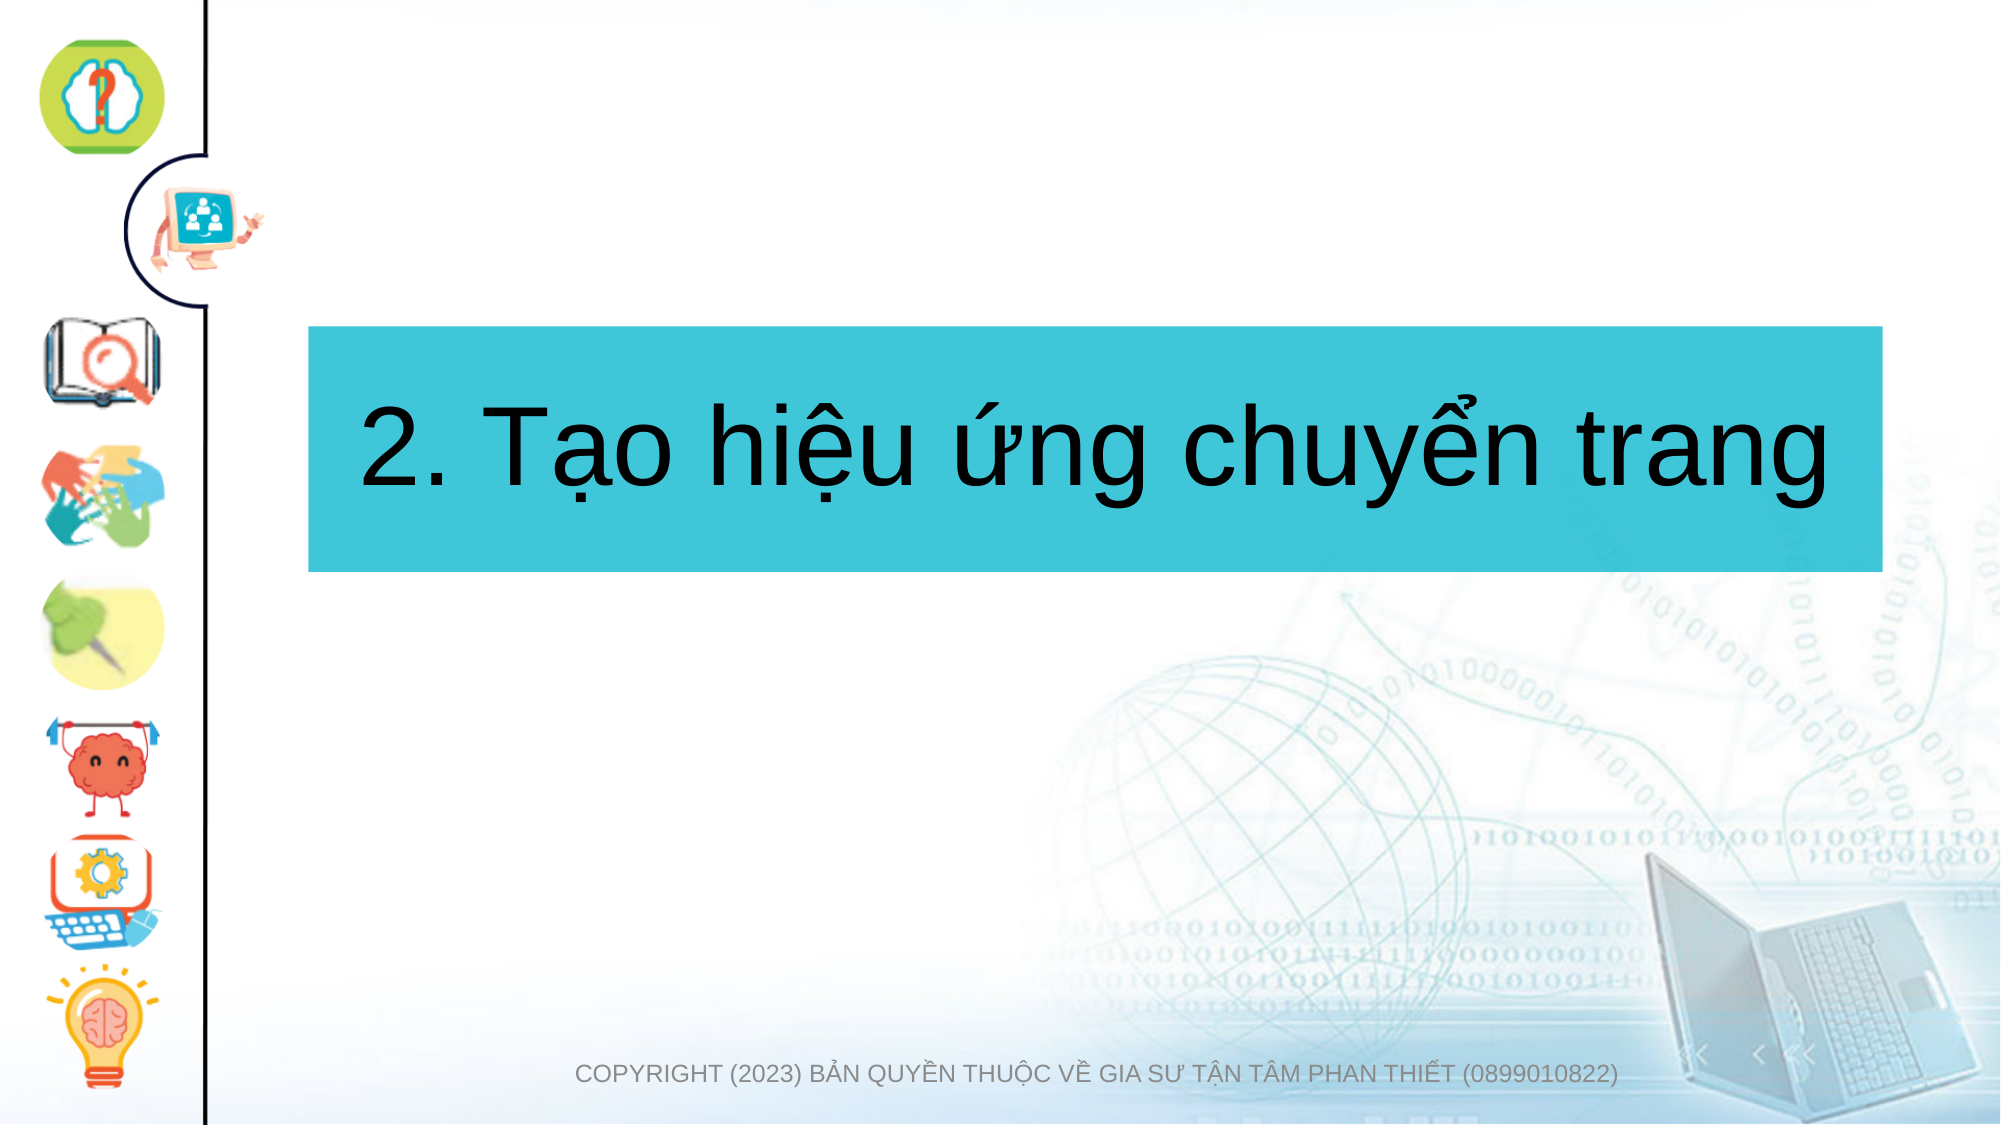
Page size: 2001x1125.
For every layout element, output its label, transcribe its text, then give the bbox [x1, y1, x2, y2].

title 2. Tạo hiệu ứng chuyển trang [308, 326, 1883, 572]
picture [0, 0, 2001, 1125]
footer COPYRIGHT (2023) BẢN QUYỀN THUỘC VỀ GIA SƯ TẬN TÂM PHAN THIẾT (0899010822) [504, 1042, 1691, 1103]
